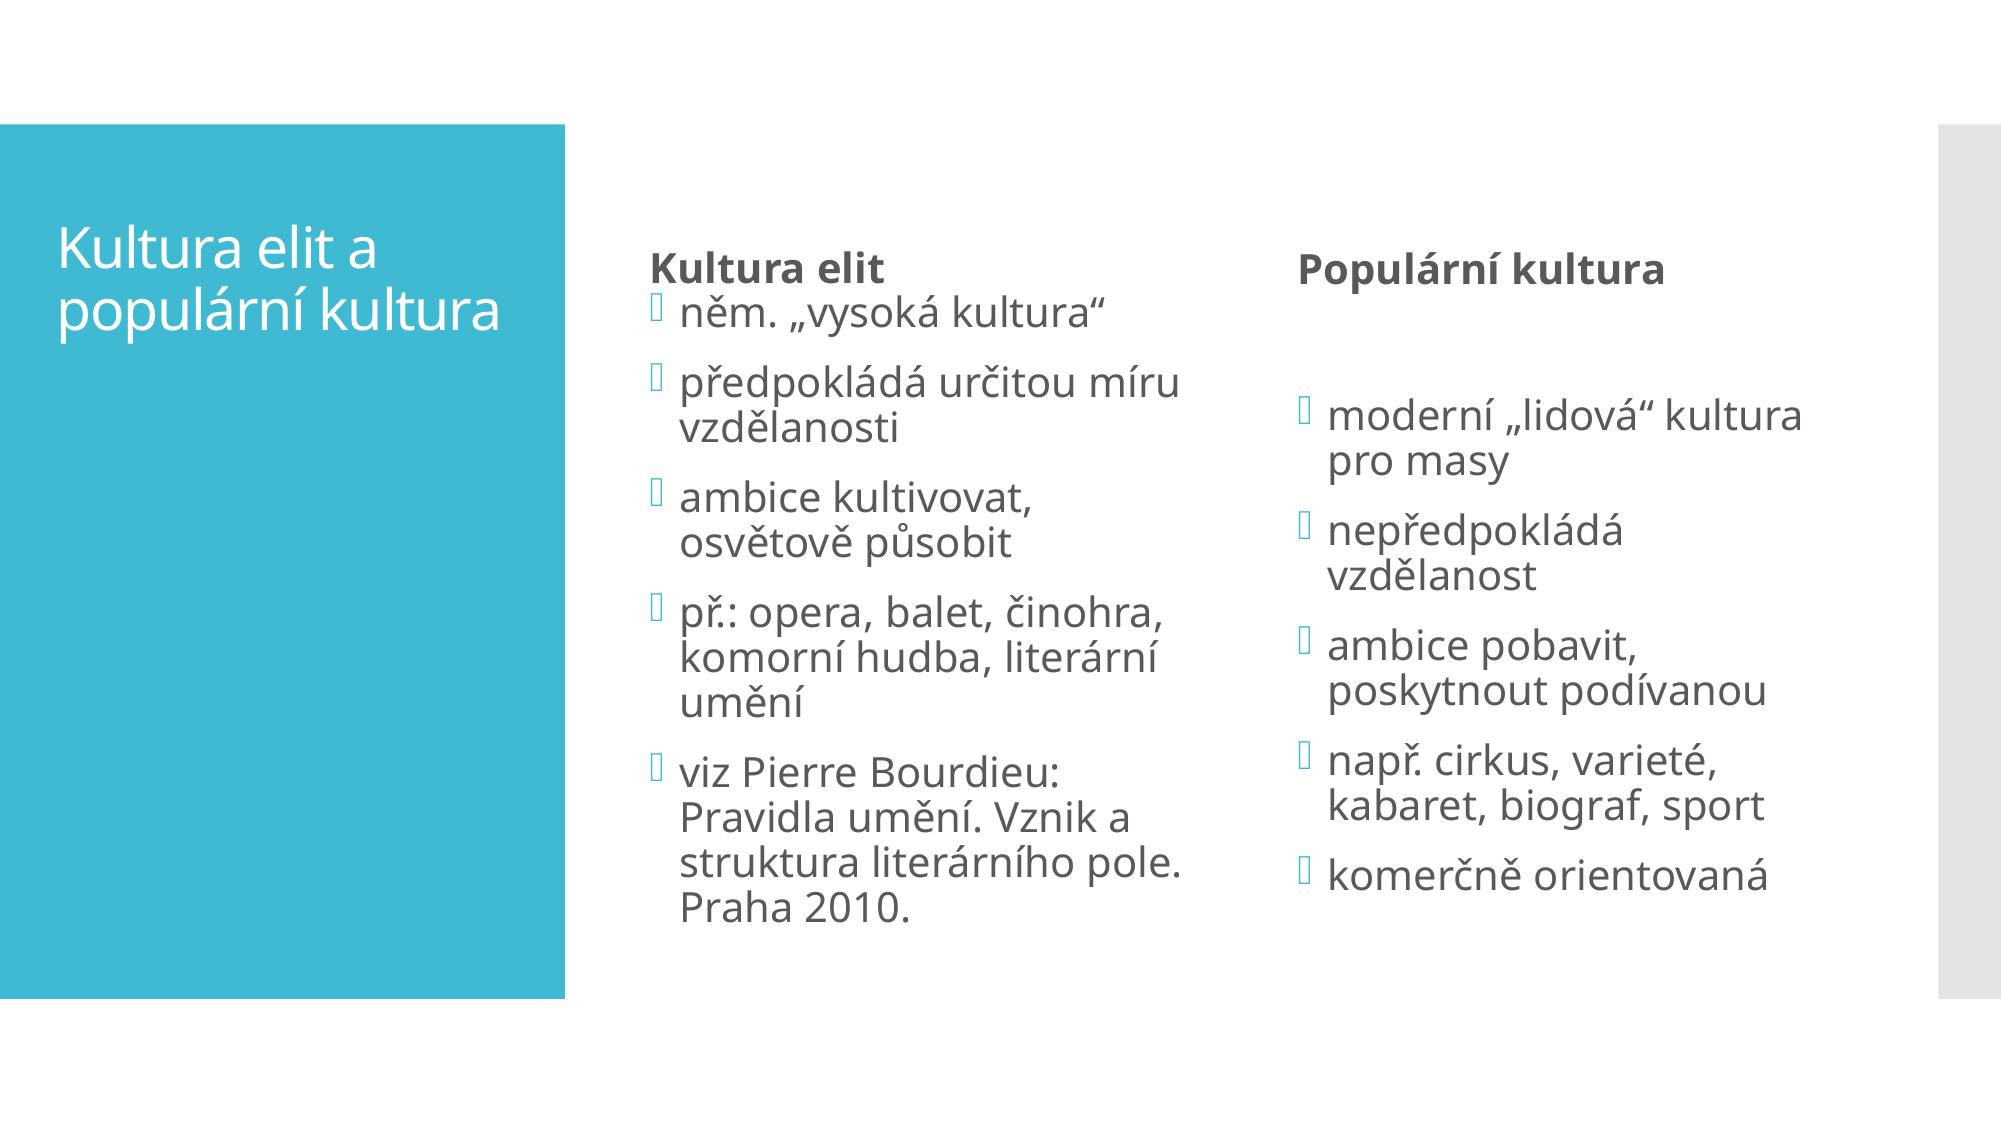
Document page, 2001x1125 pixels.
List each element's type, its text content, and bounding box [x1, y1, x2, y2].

list Kultura elit [634, 167, 1205, 301]
list moderní „lidová“ kultura pro masy nepředpokládá vzdělanost ambice pobavit, poskytnout podívanou např. cirkus, varieté, kabaret, biograf, sport komerčně orientovaná [1282, 316, 1853, 977]
list Populární kultura [1282, 167, 1853, 302]
title Kultura elit a populární kultura [41, 184, 525, 940]
list něm. „vysoká kultura“ předpokládá určitou míru vzdělanosti ambice kultivovat, osvětově působit př.: opera, balet, činohra, komorní hudba, literární umění viz Pierre Bourdieu: Pravidla umění. Vznik a struktura literárního pole. Praha 2010. [634, 316, 1205, 977]
